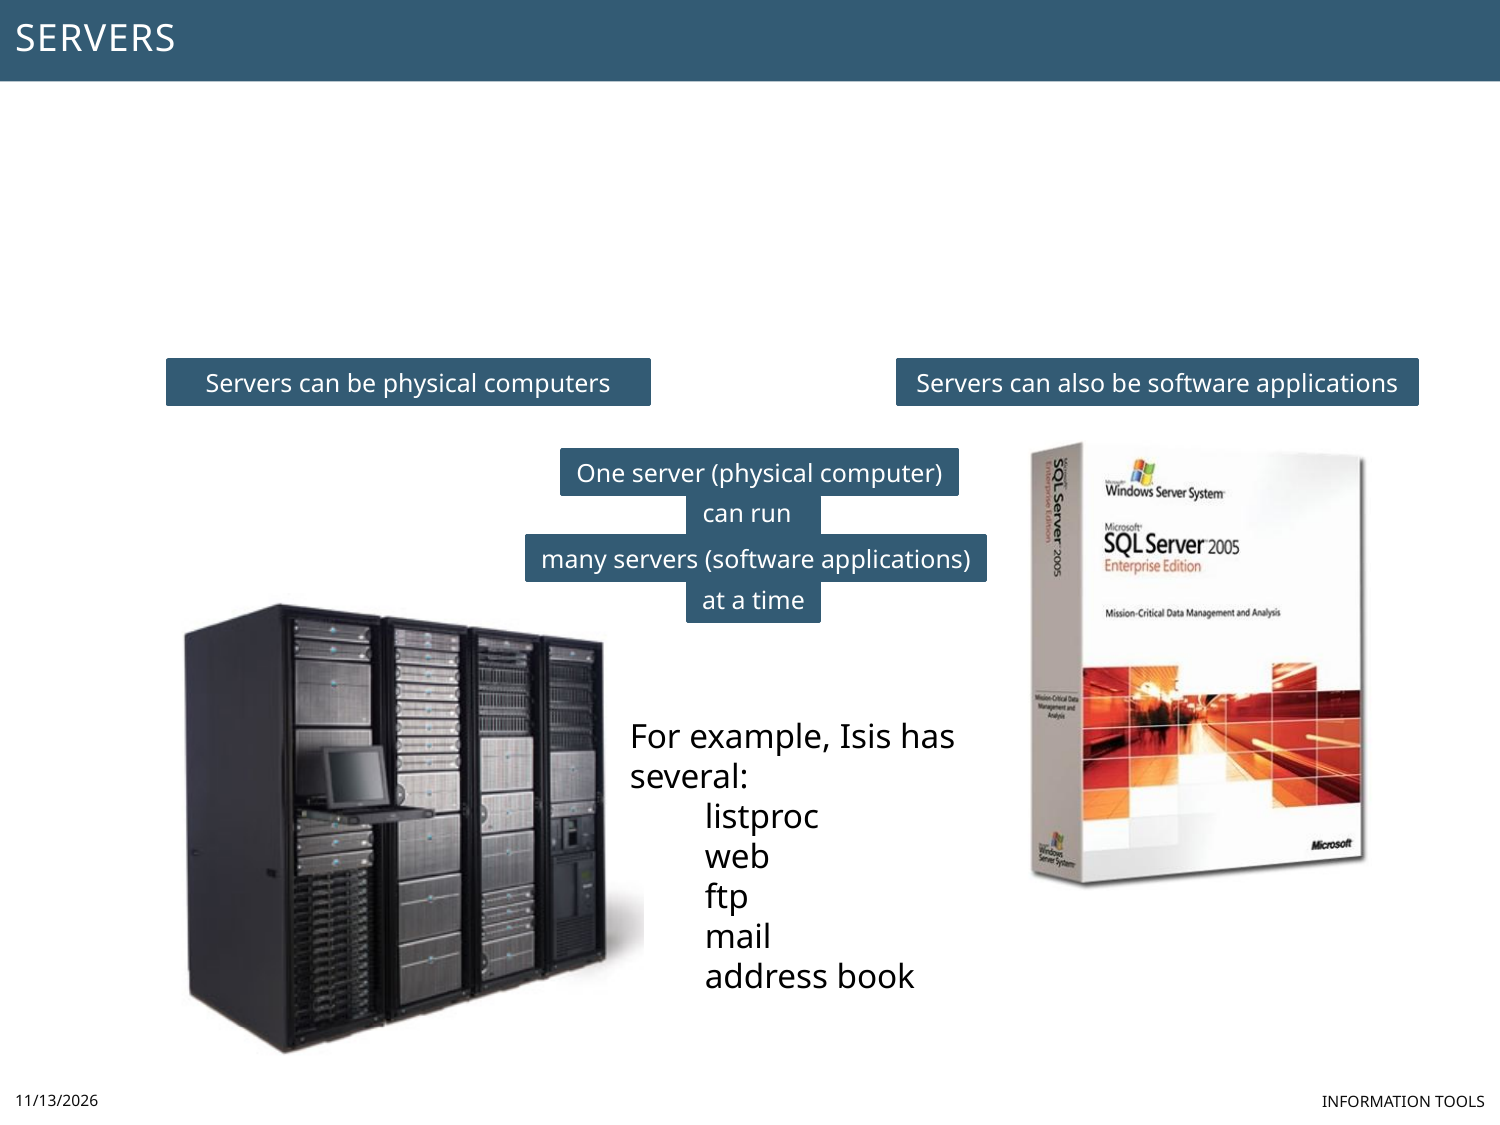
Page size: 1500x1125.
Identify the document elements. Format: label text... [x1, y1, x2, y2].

text_box For example, Isis has several: listproc web ftp mail address book [649, 708, 1038, 1003]
text_box Servers can also be software applications [896, 358, 1419, 406]
footer Information Tools [1295, 1078, 1500, 1124]
picture [174, 593, 644, 1063]
picture [1012, 424, 1382, 896]
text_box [557, 449, 955, 627]
title Servers [0, 0, 1500, 82]
text_box Servers can be physical computers [166, 358, 651, 406]
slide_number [0, 1078, 126, 1124]
